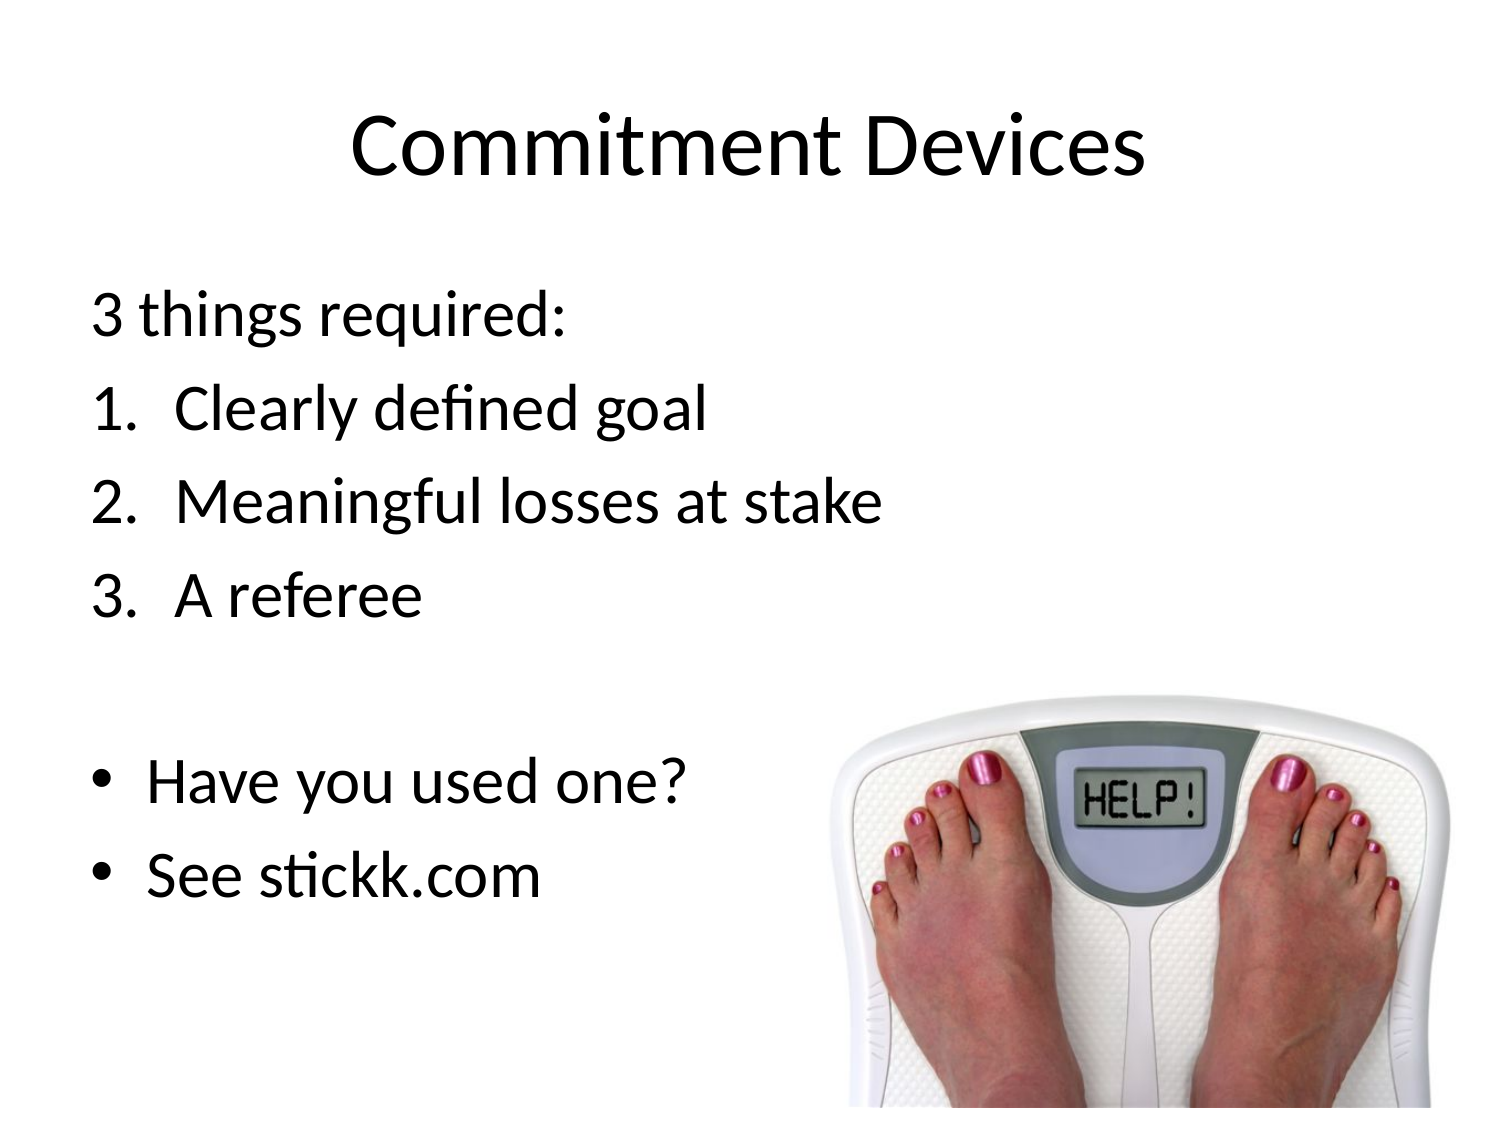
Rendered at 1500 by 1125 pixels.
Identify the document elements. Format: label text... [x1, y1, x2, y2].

title Commitment Devices [75, 45, 1425, 233]
list 3 things required: Clearly defined goal Meaningful losses at stake A referee Have you used one? See stickk.com [75, 262, 1425, 1005]
picture [792, 637, 1500, 1108]
